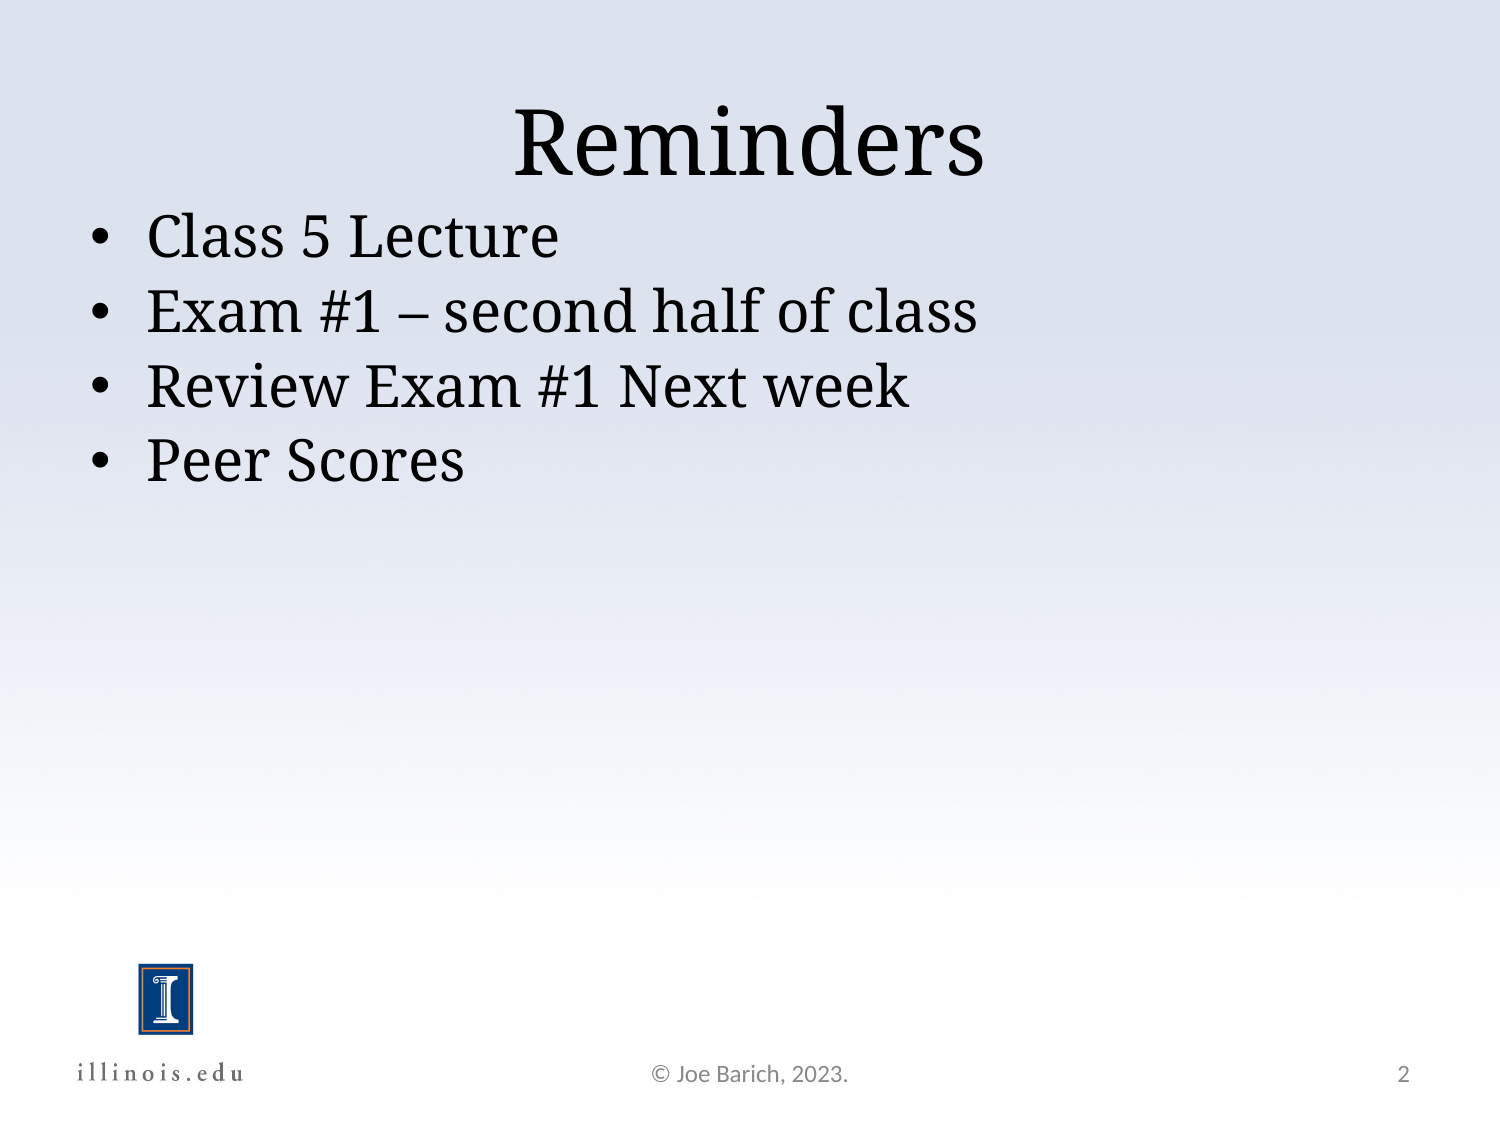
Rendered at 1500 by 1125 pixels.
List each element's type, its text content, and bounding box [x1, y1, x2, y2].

slide_number 2 [1074, 1042, 1425, 1103]
list Class 5 Lecture Exam #1 – second half of class Review Exam #1 Next week Peer Scores [74, 199, 1426, 921]
footer © Joe Barich, 2023. [512, 1042, 988, 1103]
picture [0, 0, 1500, 1125]
title Reminders [74, 44, 1426, 199]
